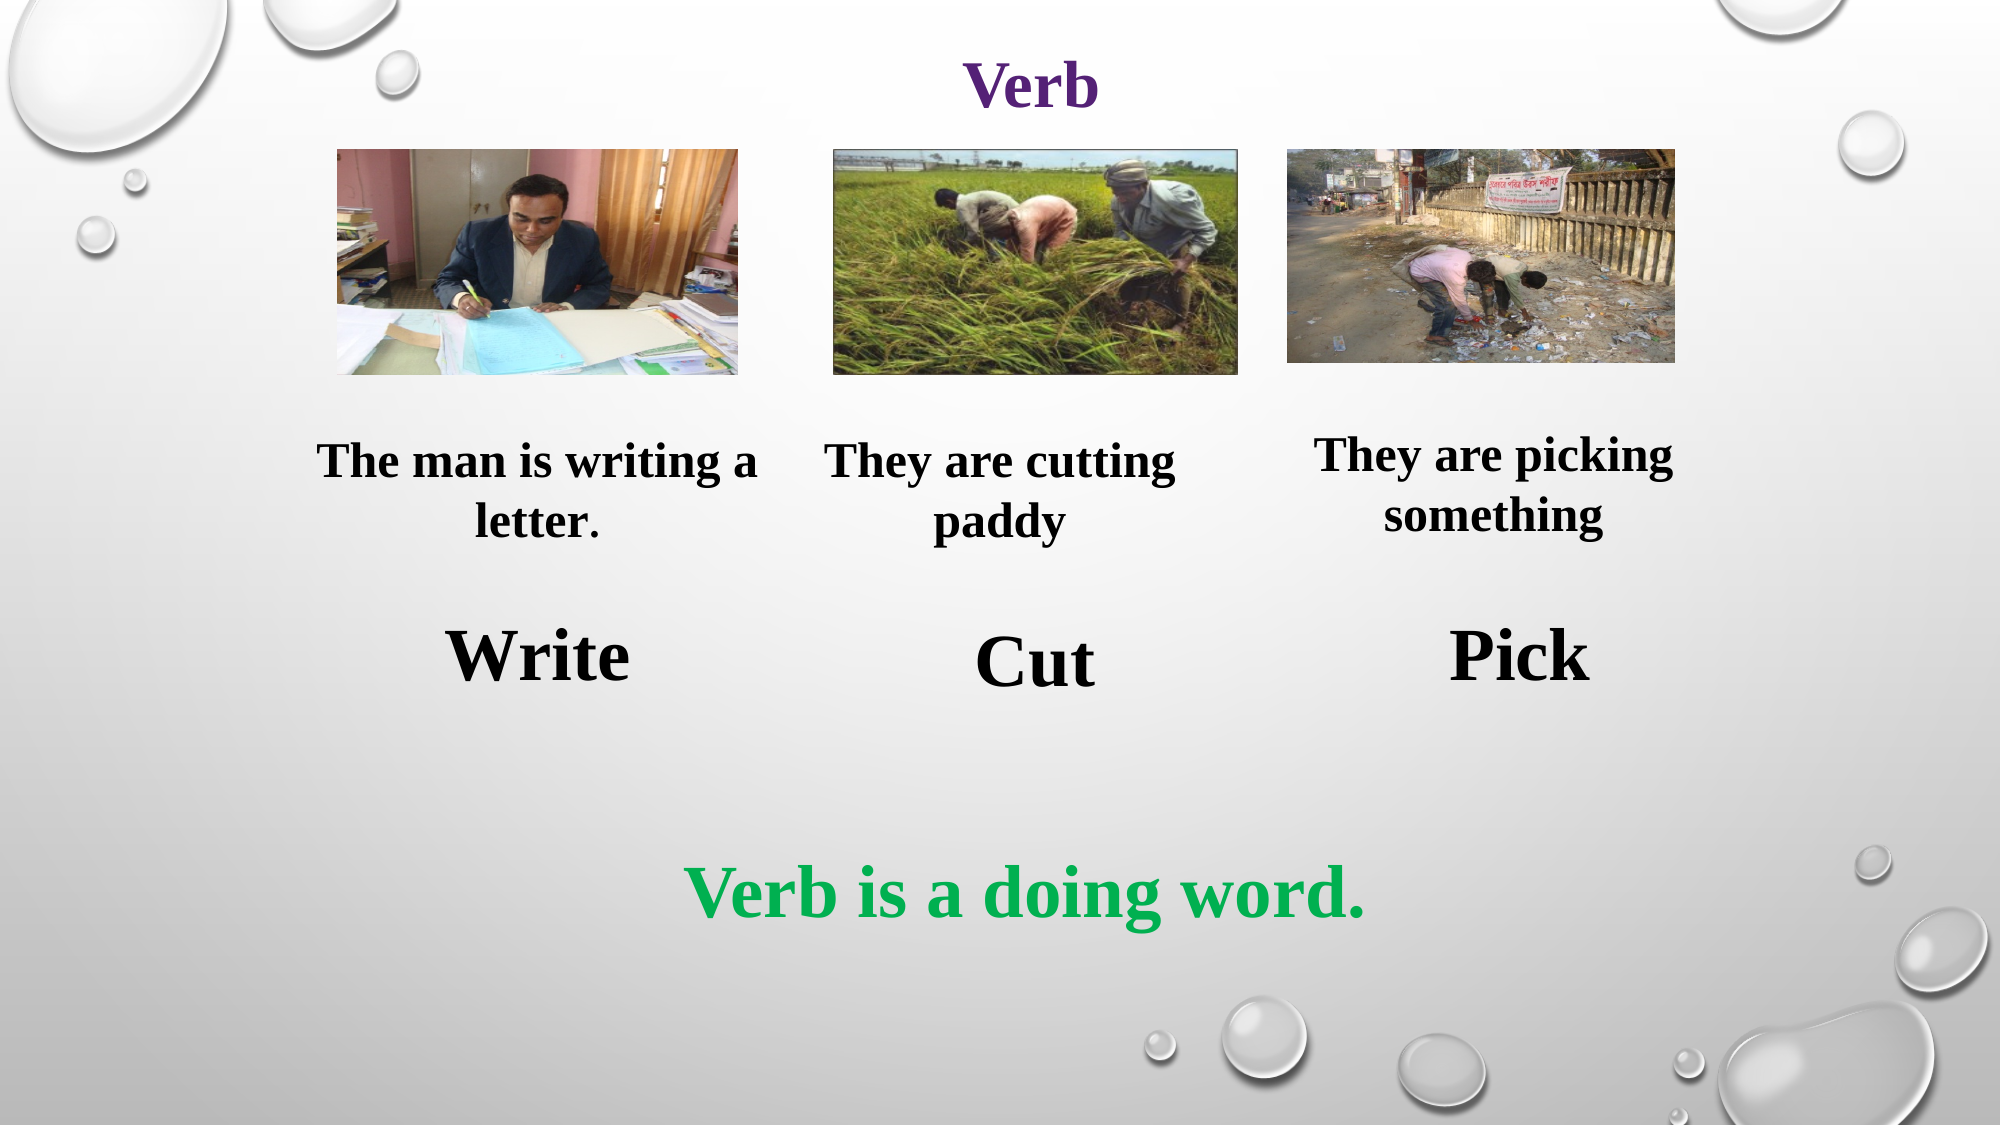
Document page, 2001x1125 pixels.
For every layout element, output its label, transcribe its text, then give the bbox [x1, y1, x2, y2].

text_box Write [405, 618, 669, 682]
text_box They are picking something [1237, 424, 1751, 538]
text_box Cut [884, 612, 1186, 701]
text_box Pick [1387, 612, 1653, 688]
text_box Verb [911, 49, 1151, 114]
text_box Verb is a doing word. [549, 849, 1501, 926]
text_box The man is writing a letter. [299, 424, 776, 551]
picture [0, 0, 2000, 1125]
text_box They are cutting paddy [787, 424, 1213, 551]
